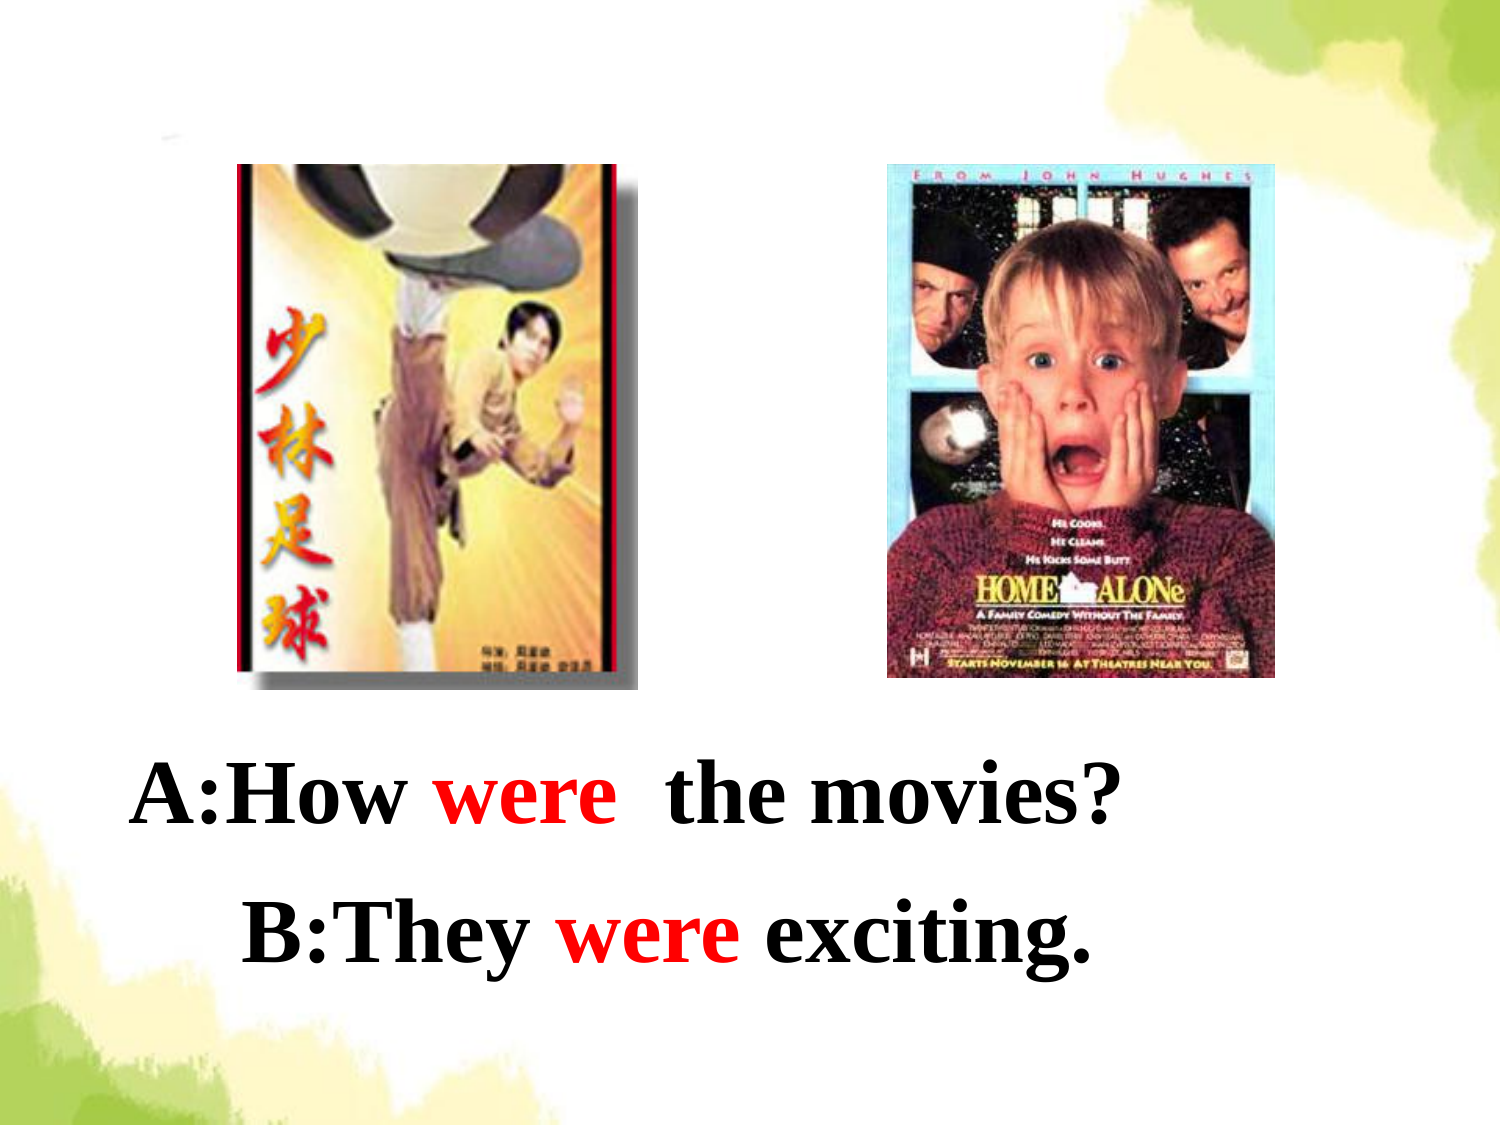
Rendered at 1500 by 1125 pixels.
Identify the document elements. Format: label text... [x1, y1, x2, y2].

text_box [237, 164, 1276, 690]
text_box A:How were the movies? [114, 724, 1500, 850]
text_box B:They were exciting. [226, 863, 1167, 989]
picture [0, 0, 1500, 1125]
